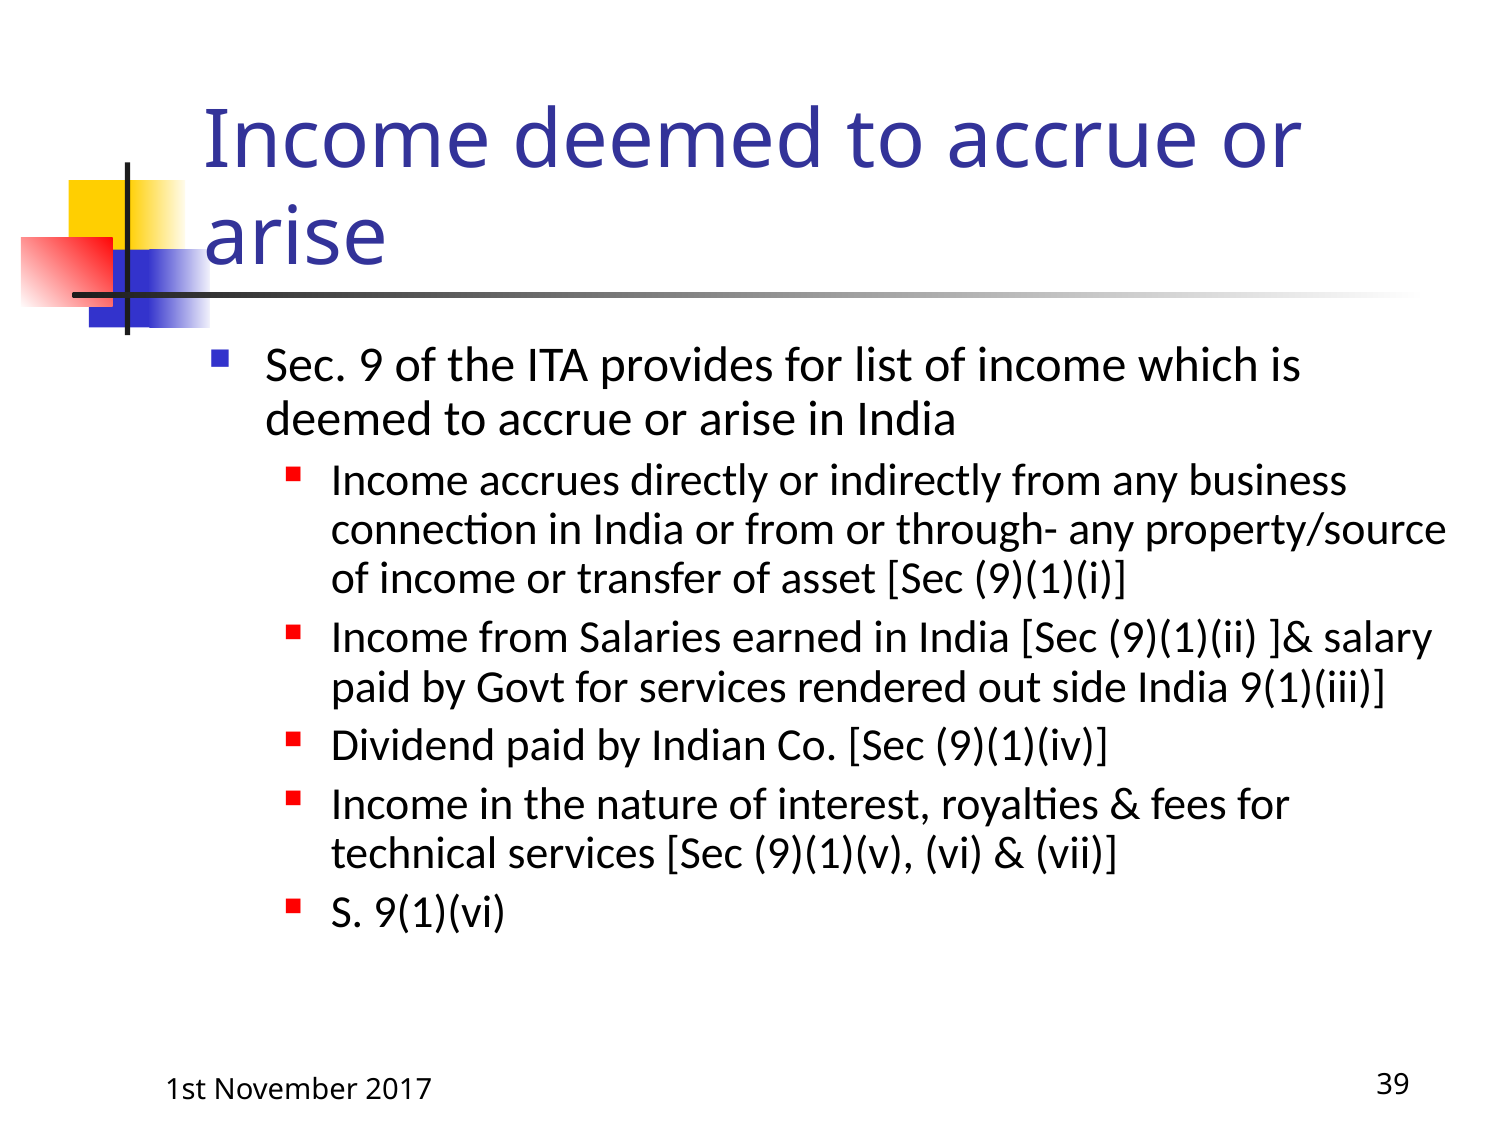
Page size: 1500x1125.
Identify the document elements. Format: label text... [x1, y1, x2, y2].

title Income deemed to accrue or arise [188, 101, 1468, 289]
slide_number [149, 1037, 463, 1113]
slide_number 39 [1112, 1050, 1426, 1113]
list Sec. 9 of the ITA provides for list of income which is deemed to accrue or arise in India Income accrues directly or indirectly from any business connection in India or from or through- any property/source of income or transfer of asset [Sec (9)(1)(i)] Income from Salaries earned in India [Sec (9)(1)(ii) ]& salary paid by Govt for services rendered out side India 9(1)(iii)] Dividend paid by Indian Co. [Sec (9)(1)(iv)] Income in the nature of interest, royalties & fees for technical services [Sec (9)(1)(v), (vi) & (vii)] S. 9(1)(vi) [193, 331, 1469, 1050]
